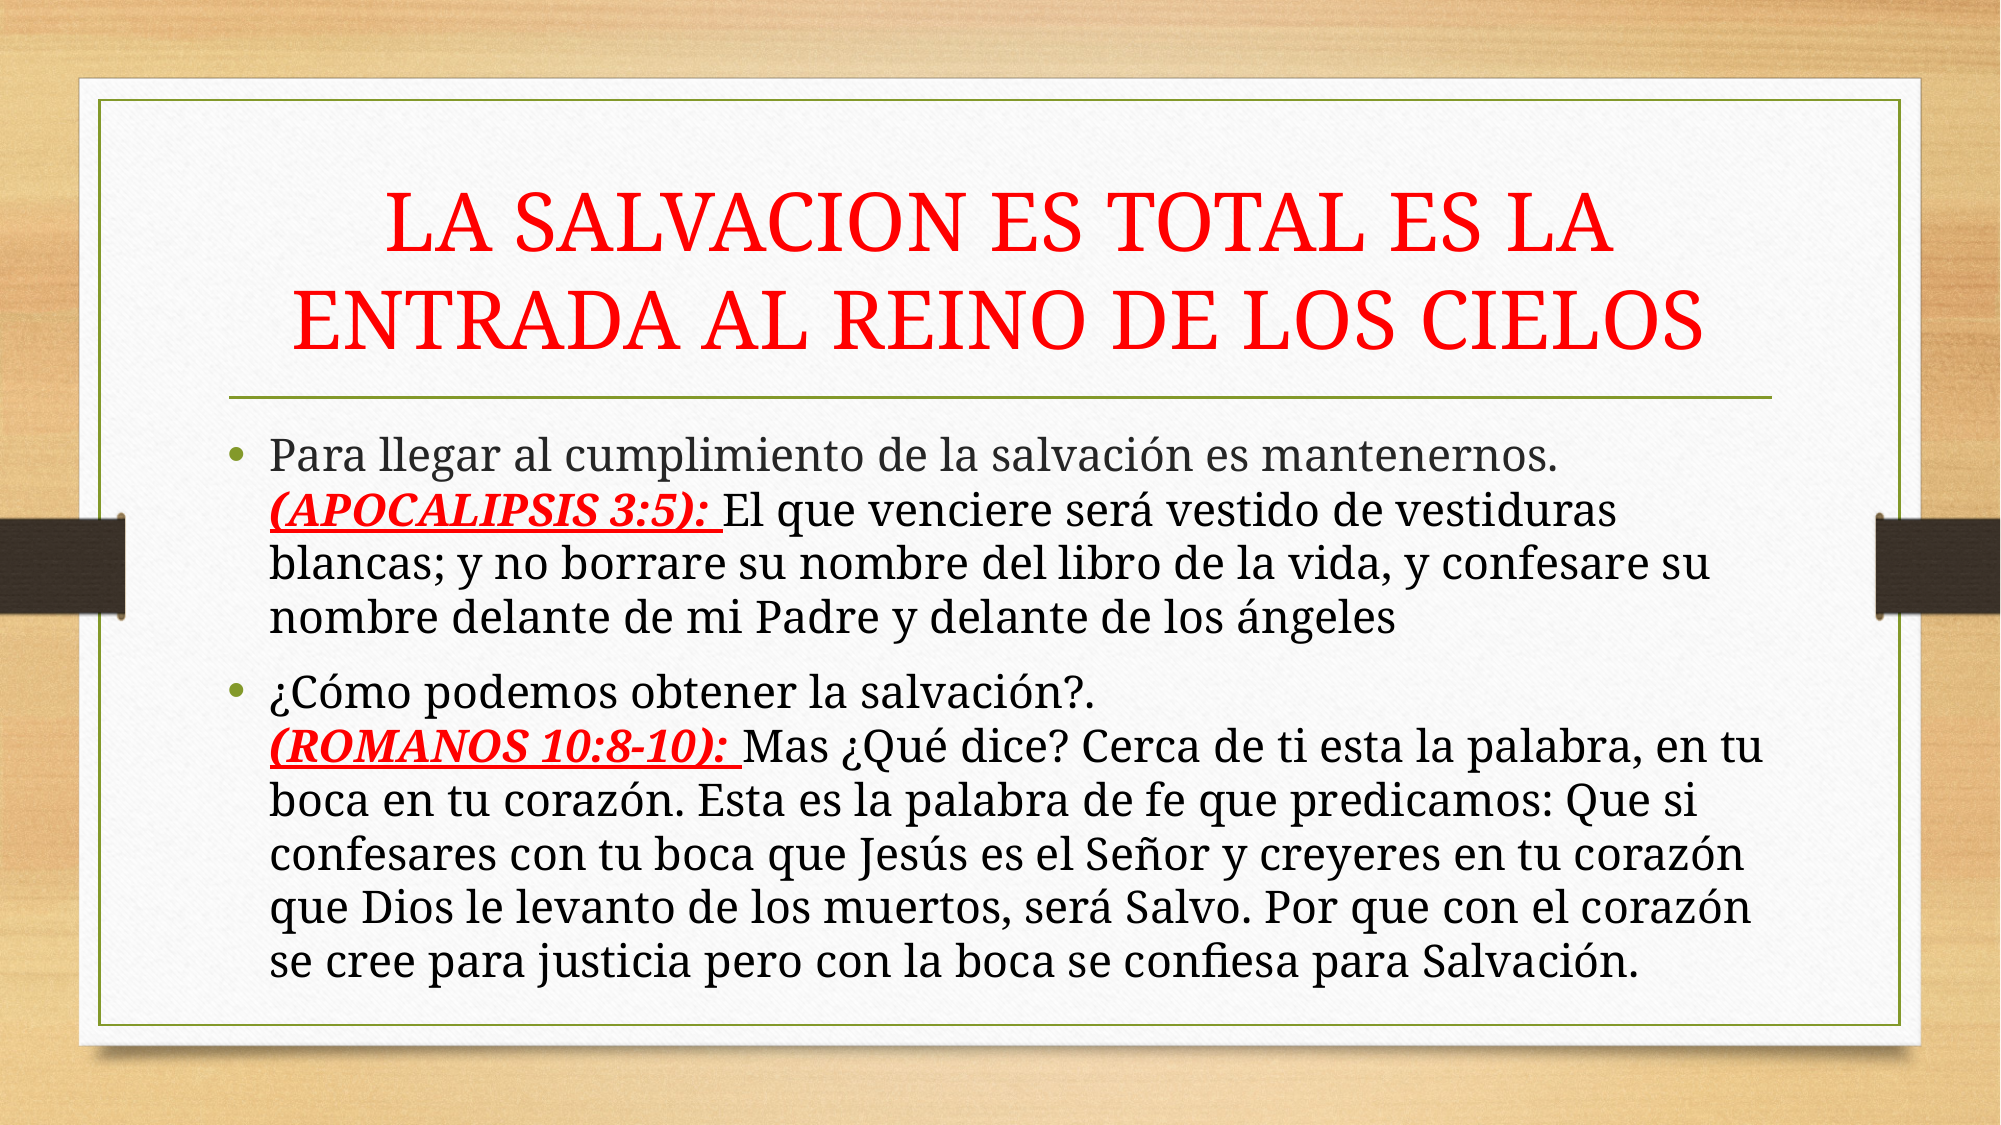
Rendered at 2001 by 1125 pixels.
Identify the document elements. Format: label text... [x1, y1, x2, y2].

picture [0, 0, 2001, 1125]
title LA SALVACION ES TOTAL ES LA ENTRADA AL REINO DE LOS CIELOS [212, 161, 1788, 375]
list Para llegar al cumplimiento de la salvación es mantenernos. (APOCALIPSIS 3:5): El que venciere será vestido de vestiduras blancas; y no borrare su nombre del libro de la vida, y confesare su nombre delante de mi Padre y delante de los ángeles ¿Cómo podemos obtener la salvación?. (ROMANOS 10:8-10): Mas ¿Qué dice? Cerca de ti esta la palabra, en tu boca en tu corazón. Esta es la palabra de fe que predicamos: Que si confesares con tu boca que Jesús es el Señor y creyeres en tu corazón que Dios le levanto de los muertos, será Salvo. Por que con el corazón se cree para justicia pero con la boca se confiesa para Salvación. [212, 419, 1788, 1020]
